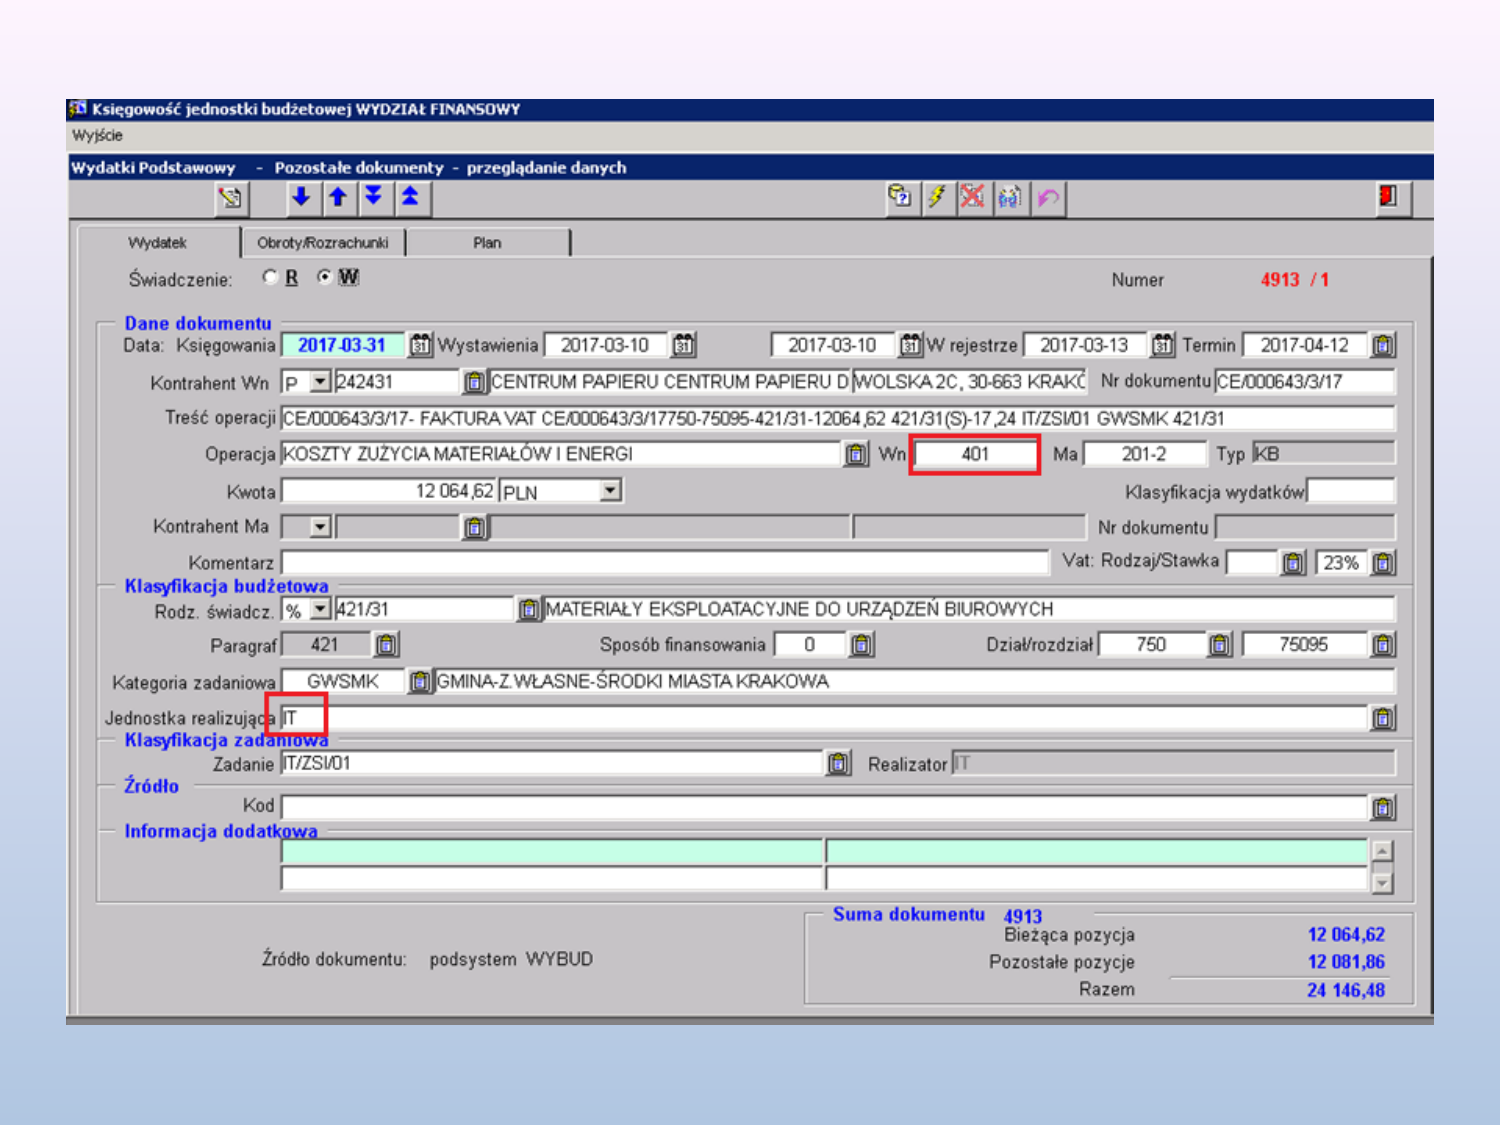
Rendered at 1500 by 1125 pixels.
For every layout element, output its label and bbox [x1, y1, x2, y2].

picture [66, 99, 1434, 1026]
